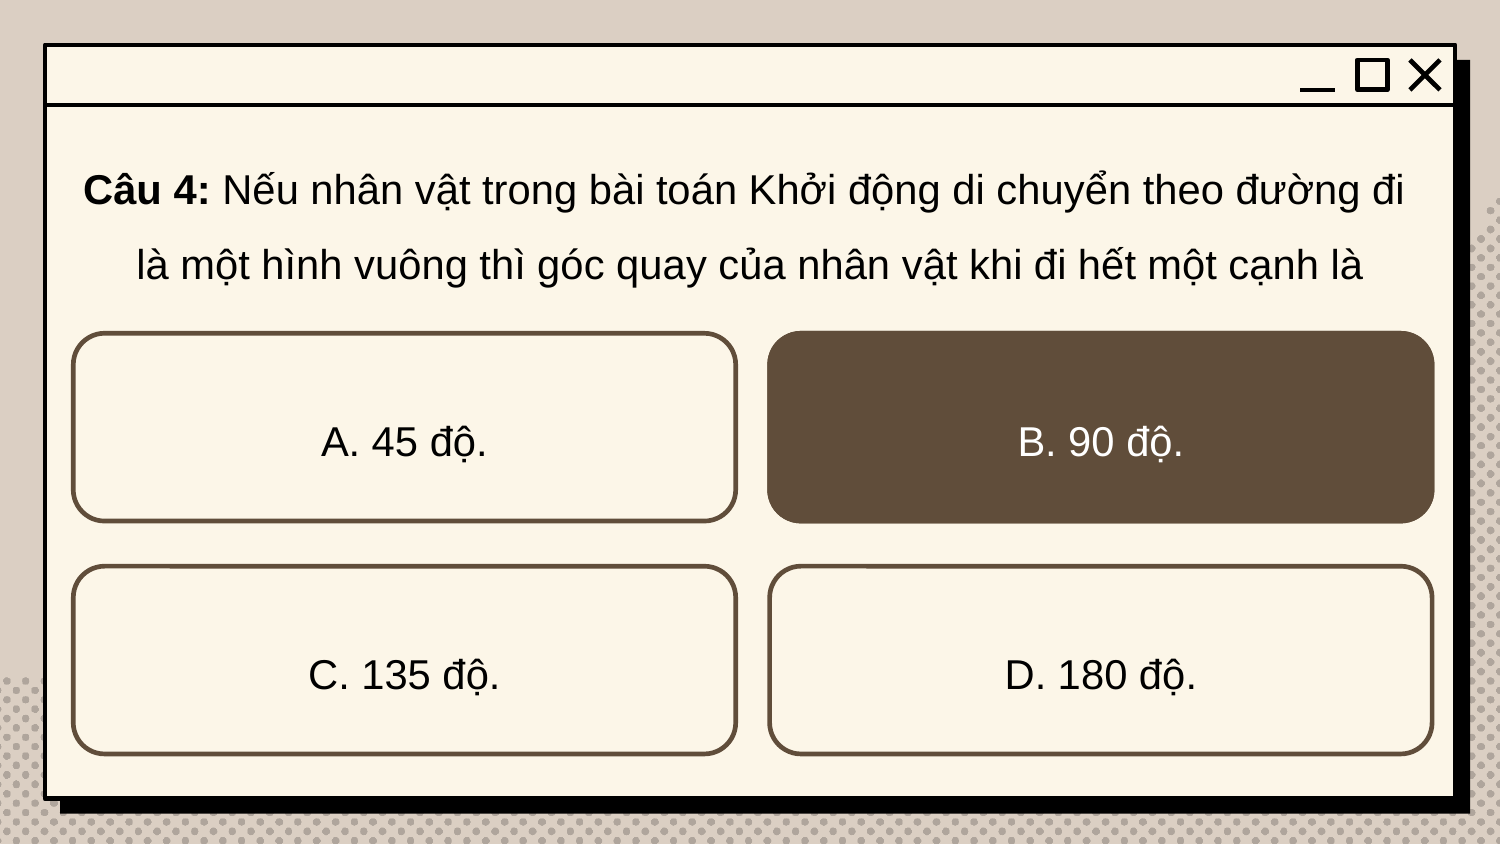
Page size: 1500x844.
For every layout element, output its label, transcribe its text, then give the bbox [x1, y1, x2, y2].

text_box D. 180 độ. [767, 564, 1435, 757]
text_box Câu 4: Nếu nhân vật trong bài toán Khởi động di chuyển theo đường đi là một hình vuông thì góc quay của nhân vật khi đi hết một cạnh là [0, 130, 1500, 296]
text_box B. 90 độ. [767, 331, 1435, 524]
text_box C. 135 độ. [71, 564, 738, 757]
text_box A. 45 độ. [71, 331, 738, 524]
